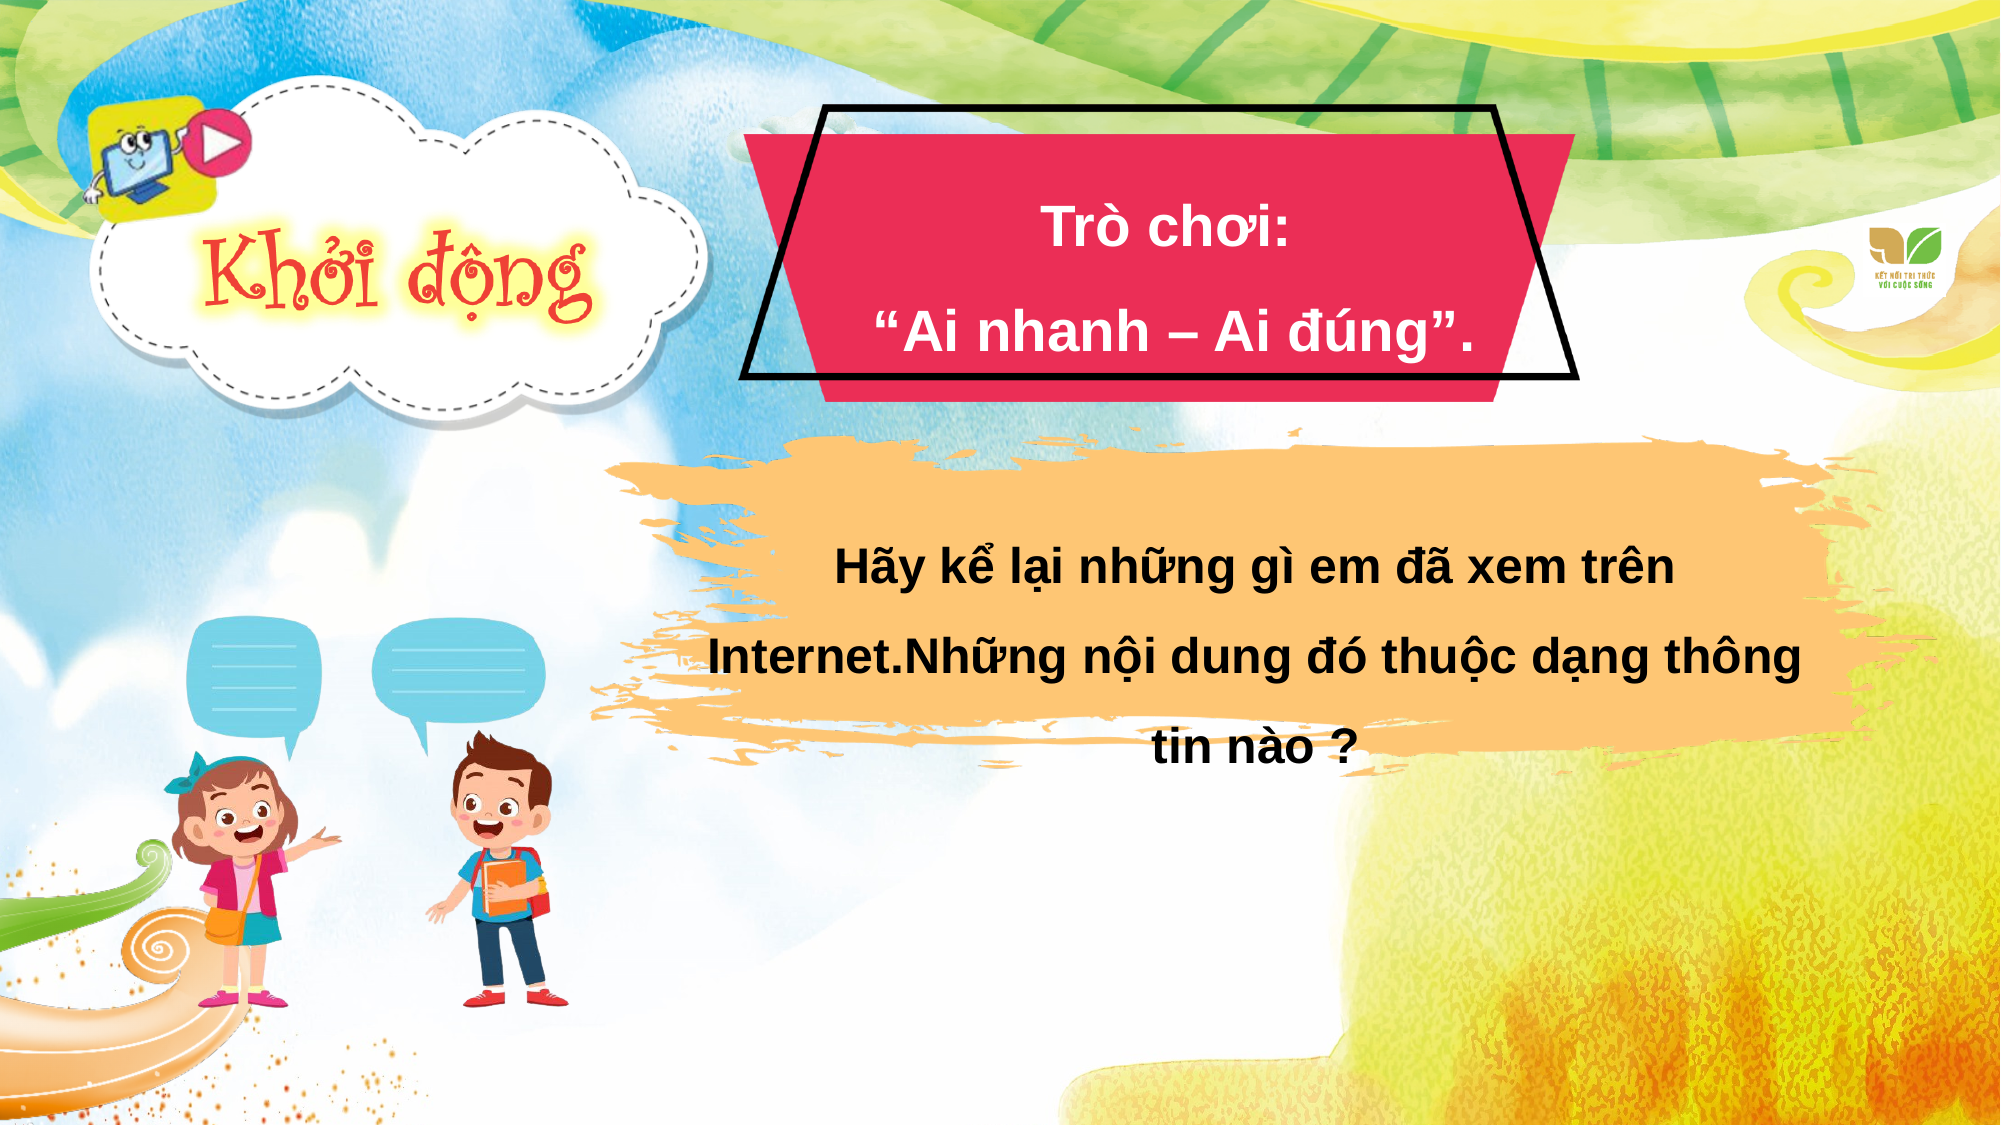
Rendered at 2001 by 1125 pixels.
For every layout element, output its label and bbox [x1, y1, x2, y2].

picture [0, 0, 2001, 1125]
text_box [49, 49, 728, 462]
